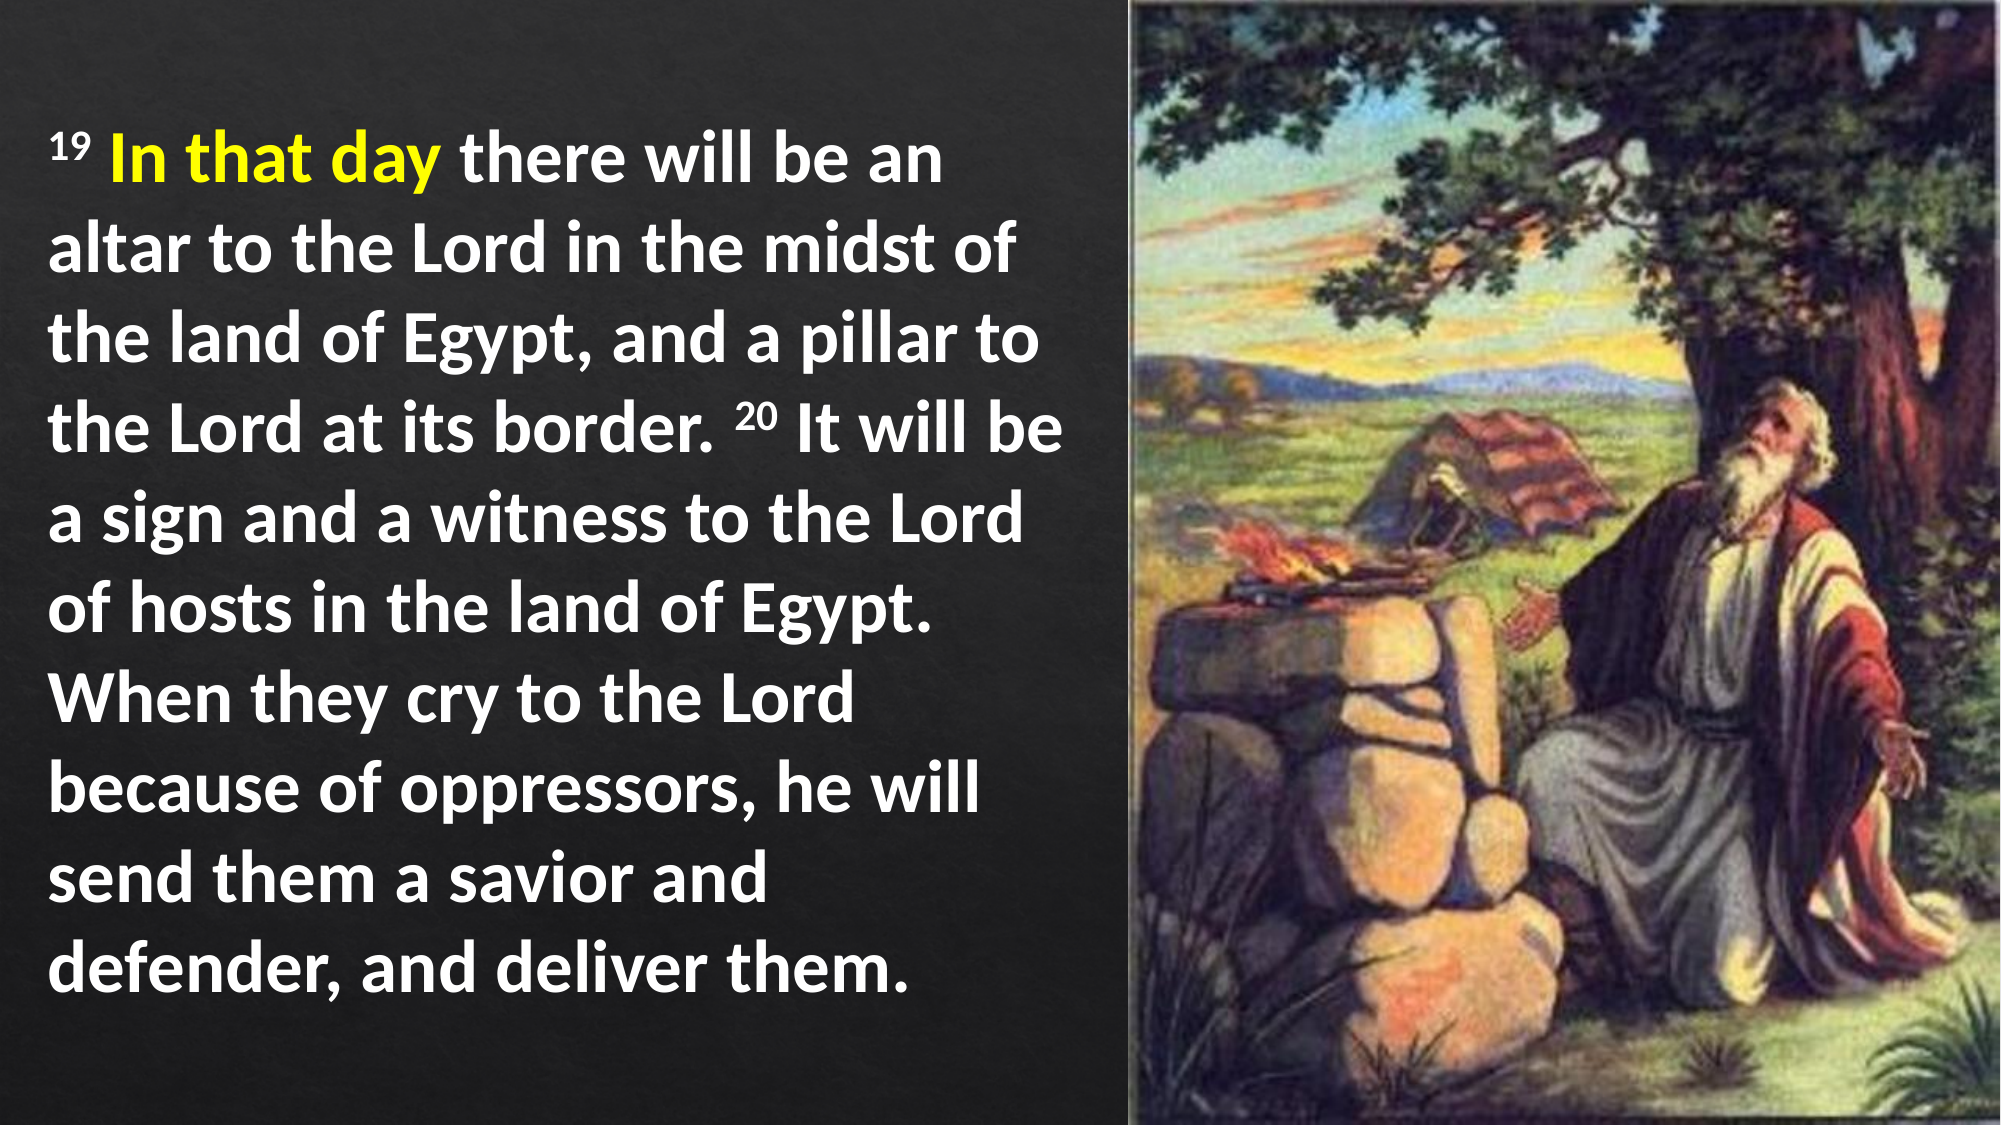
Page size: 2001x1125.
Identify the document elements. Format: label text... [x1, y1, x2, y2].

text_box 19 In that day there will be an altar to the Lord in the midst of the land of Egypt, and a pillar to the Lord at its border. 20 It will be a sign and a witness to the Lord of hosts in the land of Egypt. When they cry to the Lord because of oppressors, he will send them a savior and defender, and deliver them. [32, 100, 1091, 1016]
picture [1127, 0, 2000, 1125]
